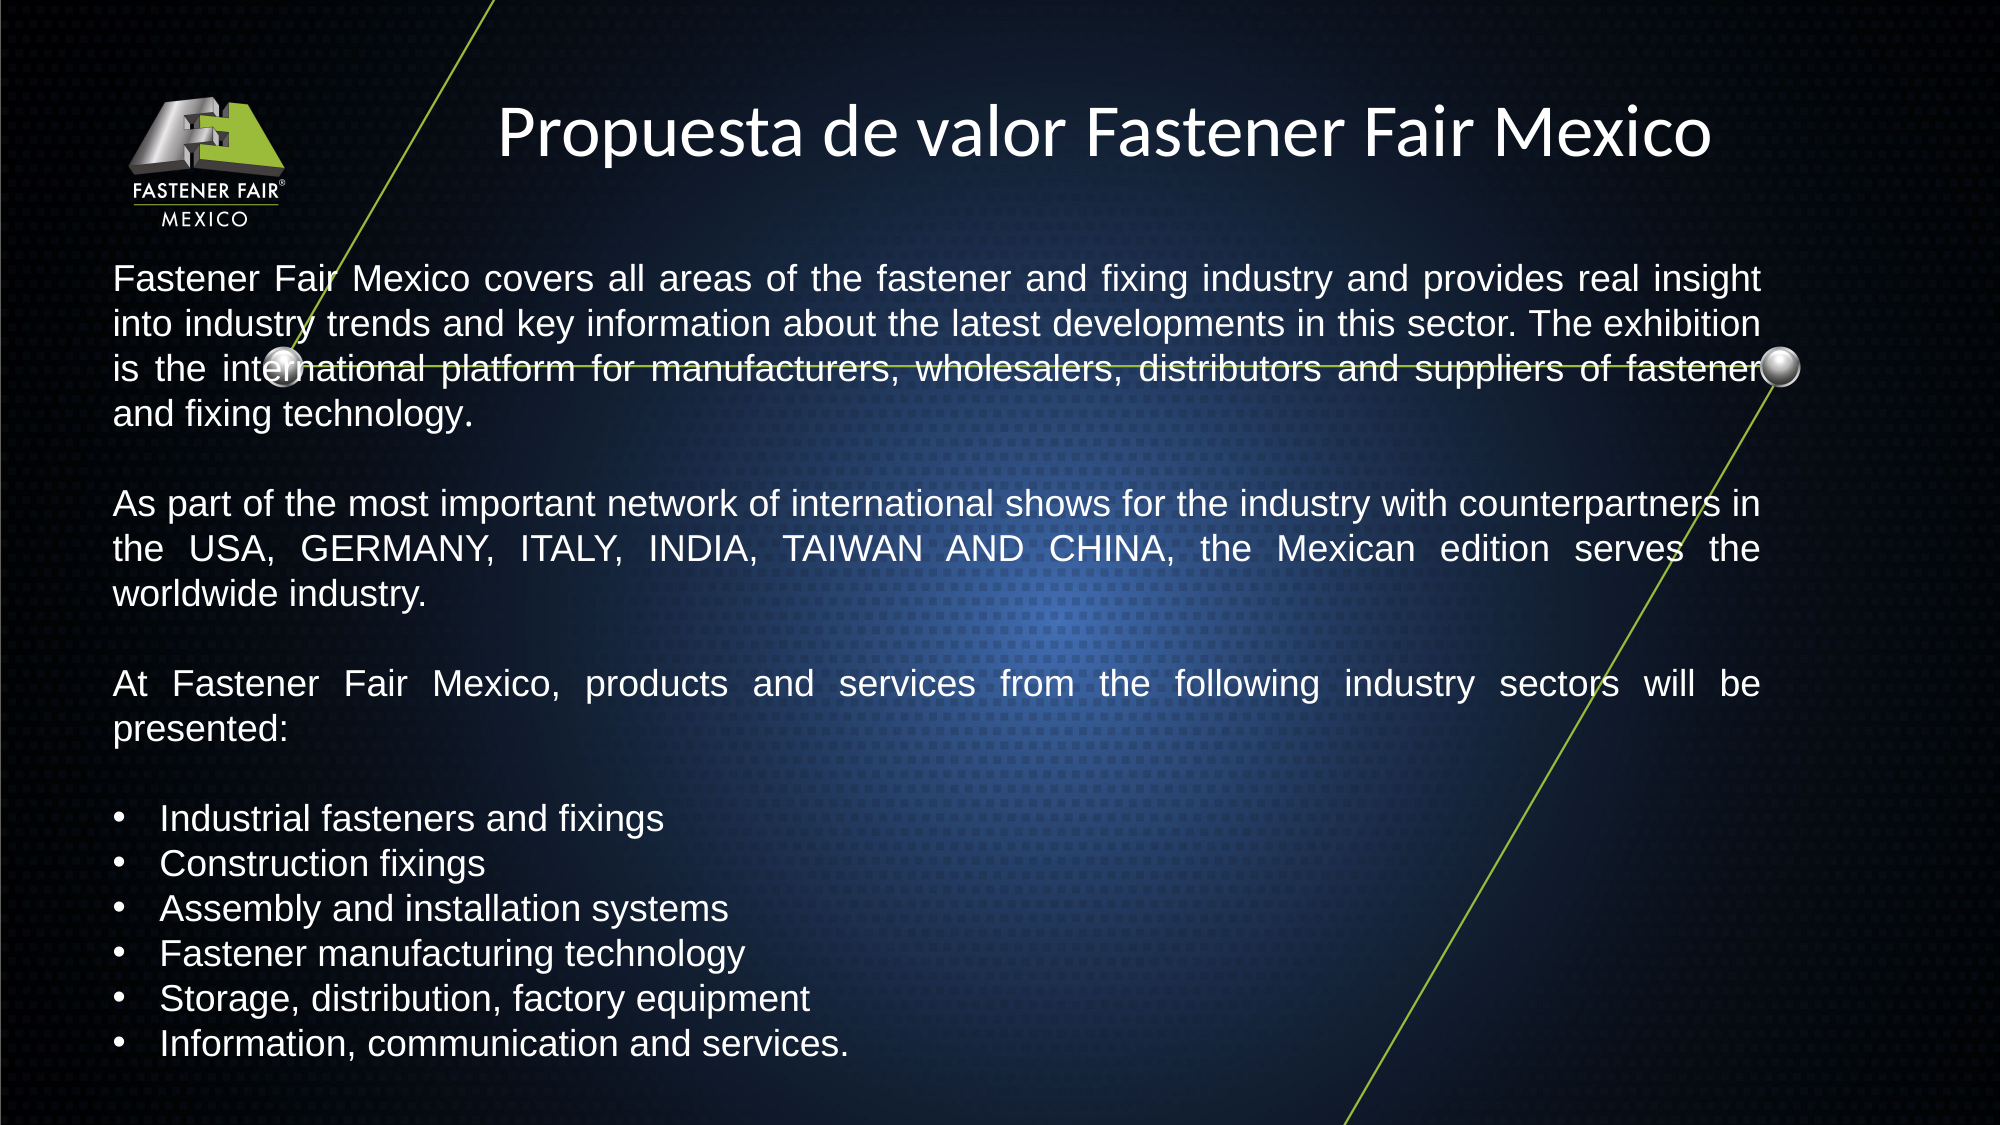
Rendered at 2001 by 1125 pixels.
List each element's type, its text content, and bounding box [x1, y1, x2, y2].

picture [0, 0, 2000, 1125]
text_box Fastener Fair Mexico covers all areas of the fastener and fixing industry and provides real insight into industry trends and key information about the latest developments in this sector. The exhibition is the international platform for manufacturers, wholesalers, distributors and suppliers of fastener and fixing technology. As part of the most important network of international shows for the industry with counterpartners in the USA, GERMANY, ITALY, INDIA, TAIWAN AND CHINA, the Mexican edition serves the worldwide industry. At Fastener Fair Mexico, products and services from the following industry sectors will be presented: Industrial fasteners and fixings Construction fixings Assembly and installation systems Fastener manufacturing technology Storage, distribution, factory equipment Information, communication and services. [97, 246, 1777, 1125]
text_box Propuesta de valor Fastener Fair Mexico [483, 73, 1729, 179]
